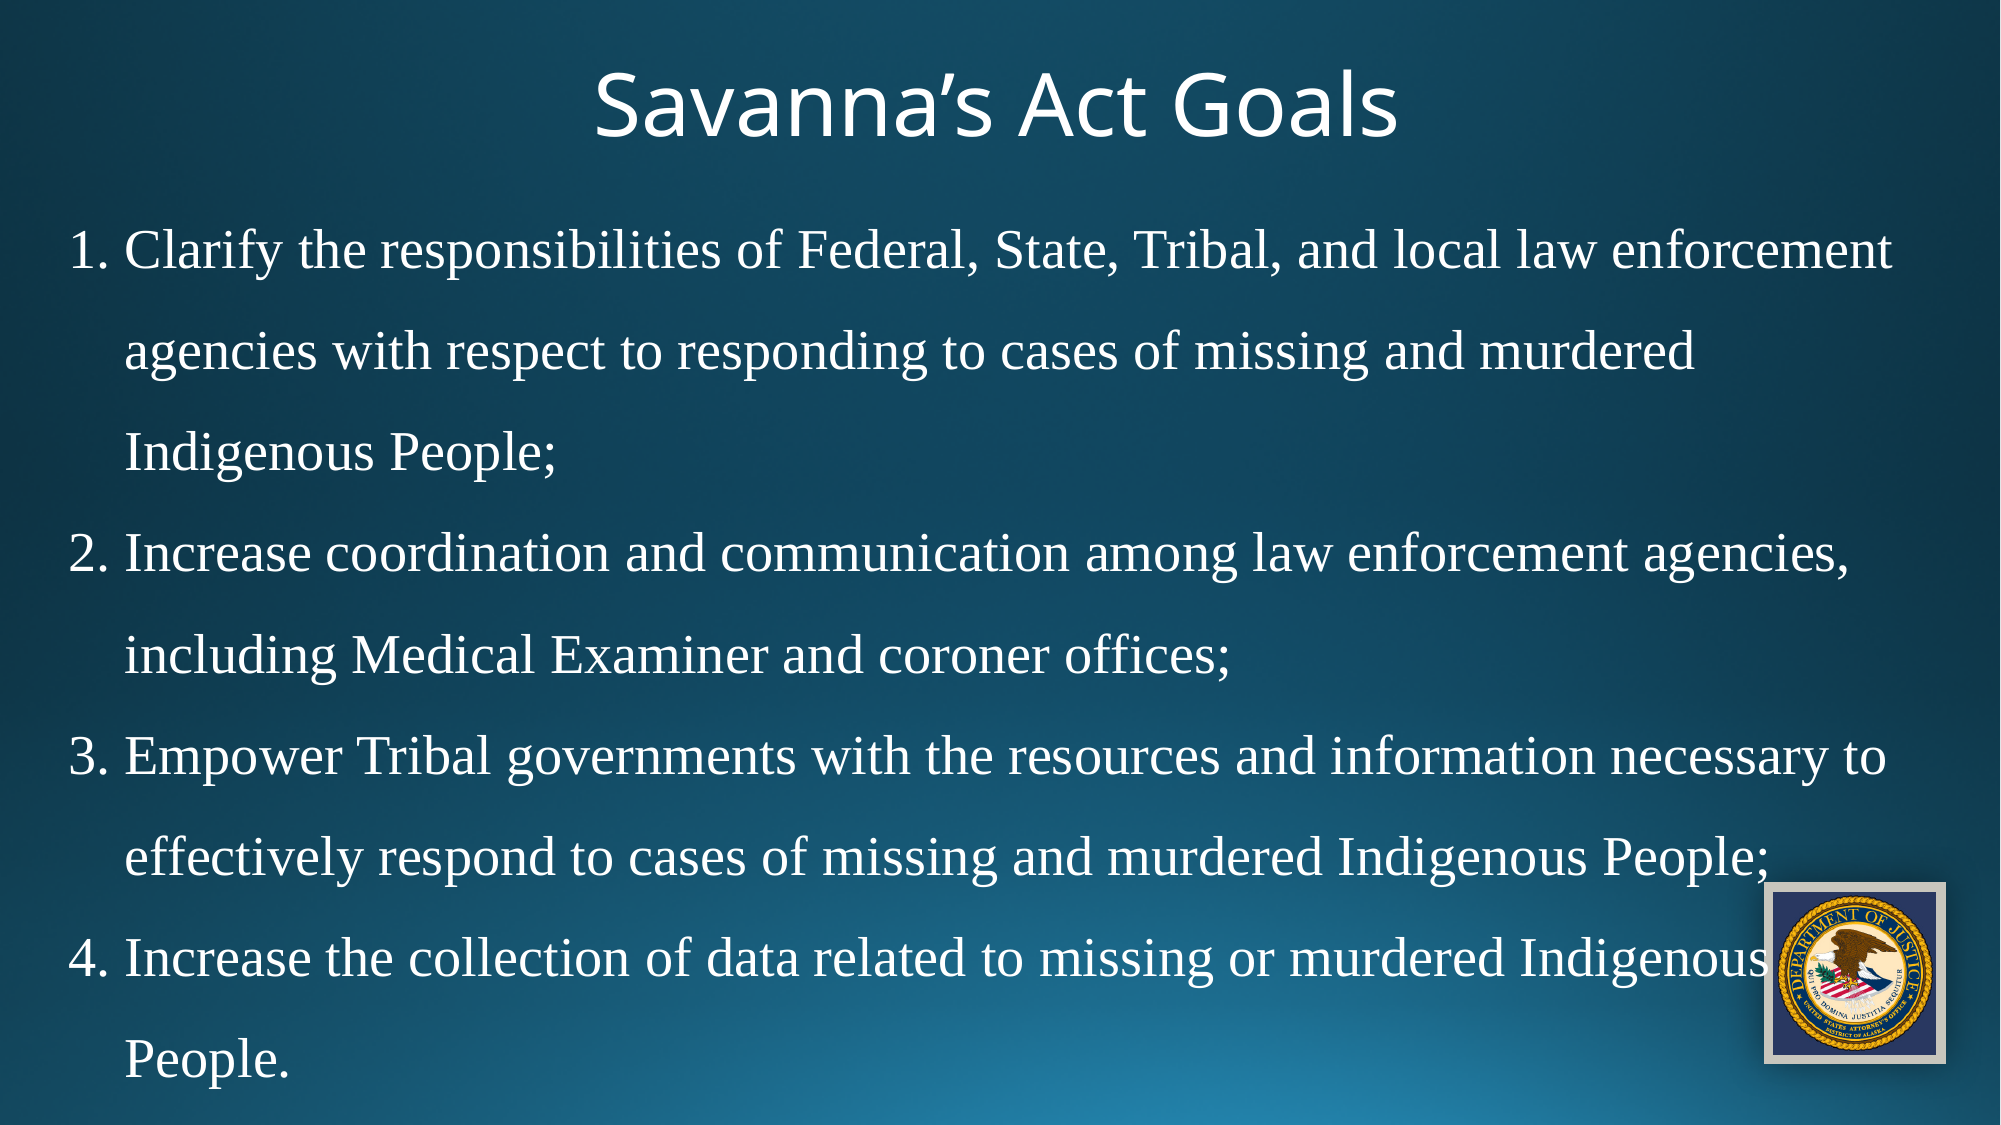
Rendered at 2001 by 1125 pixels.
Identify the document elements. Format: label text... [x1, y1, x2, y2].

text_box Clarify the responsibilities of Federal, State, Tribal, and local law enforcement agencies with respect to responding to cases of missing and murdered Indigenous People; Increase coordination and communication among law enforcement agencies, including Medical Examiner and coroner offices; Empower Tribal governments with the resources and information necessary to effectively respond to cases of missing and murdered Indigenous People; Increase the collection of data related to missing or murdered Indigenous People. [53, 170, 1937, 1097]
picture [0, 0, 2001, 1125]
text_box Savanna’s Act Goals [58, 41, 1937, 162]
